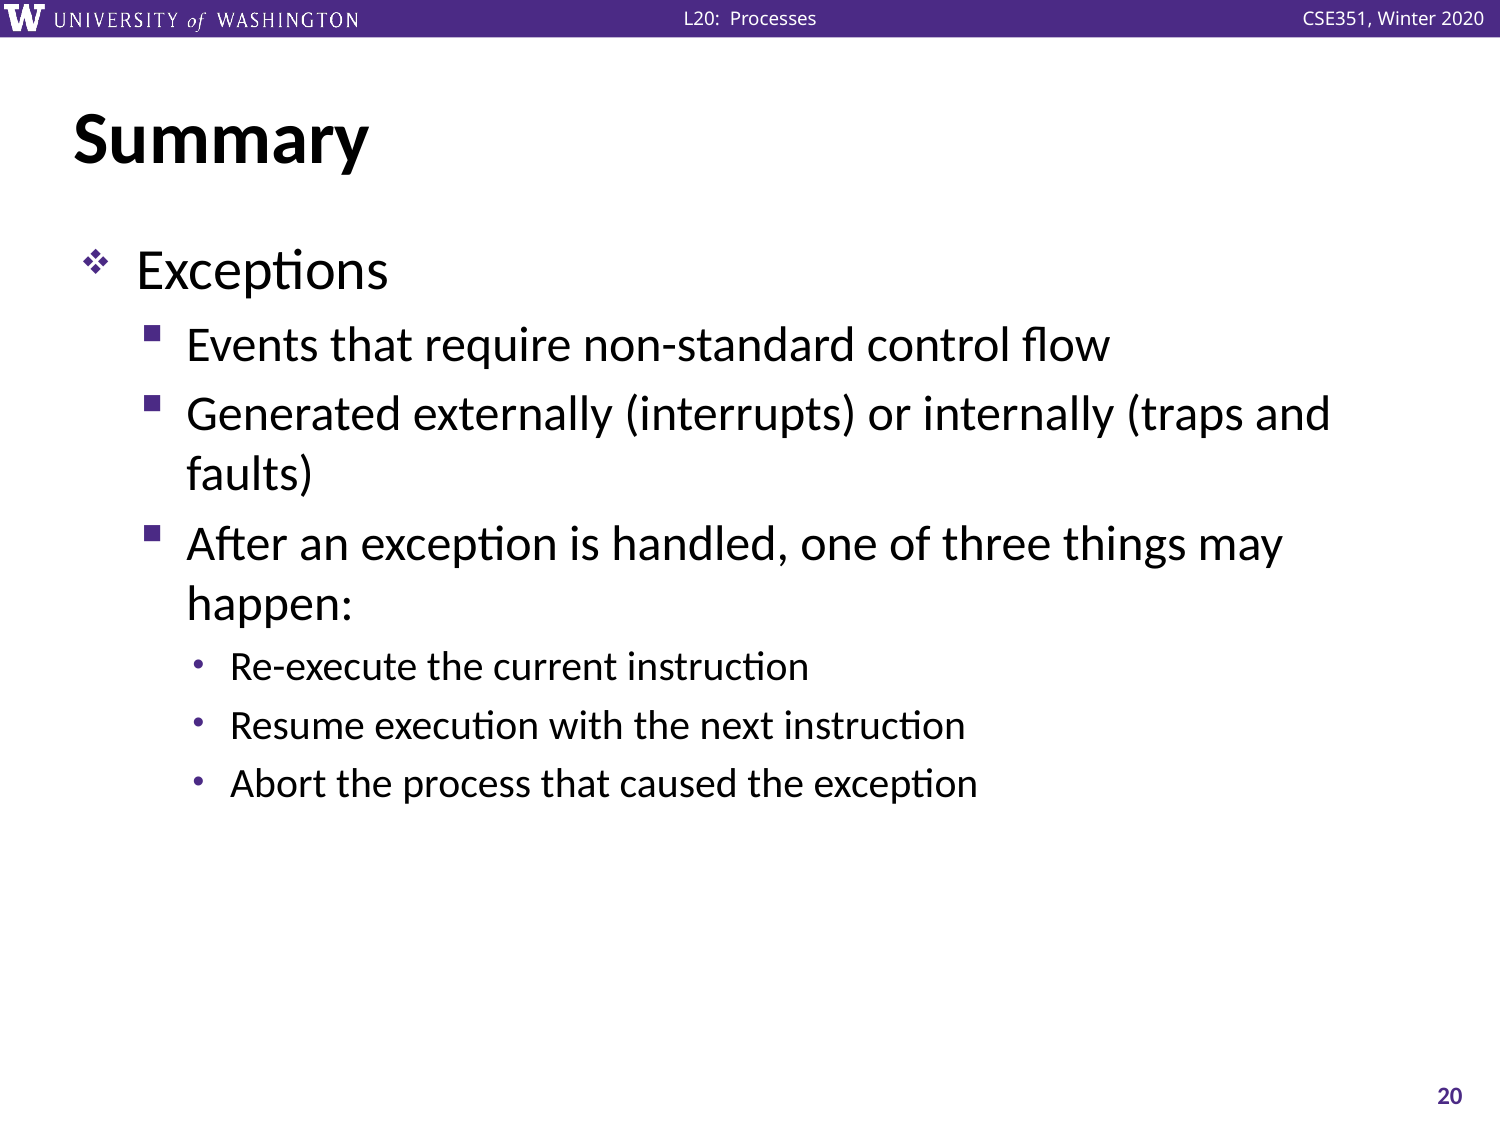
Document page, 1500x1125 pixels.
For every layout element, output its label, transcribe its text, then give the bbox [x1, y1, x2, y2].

slide_number 20 [1400, 1065, 1500, 1125]
title Summary [58, 71, 1438, 197]
picture [4, 4, 358, 32]
list Exceptions Events that require non-standard control flow Generated externally (interrupts) or internally (traps and faults) After an exception is handled, one of three things may happen: Re-execute the current instruction Resume execution with the next instruction Abort the process that caused the exception [64, 223, 1438, 1040]
